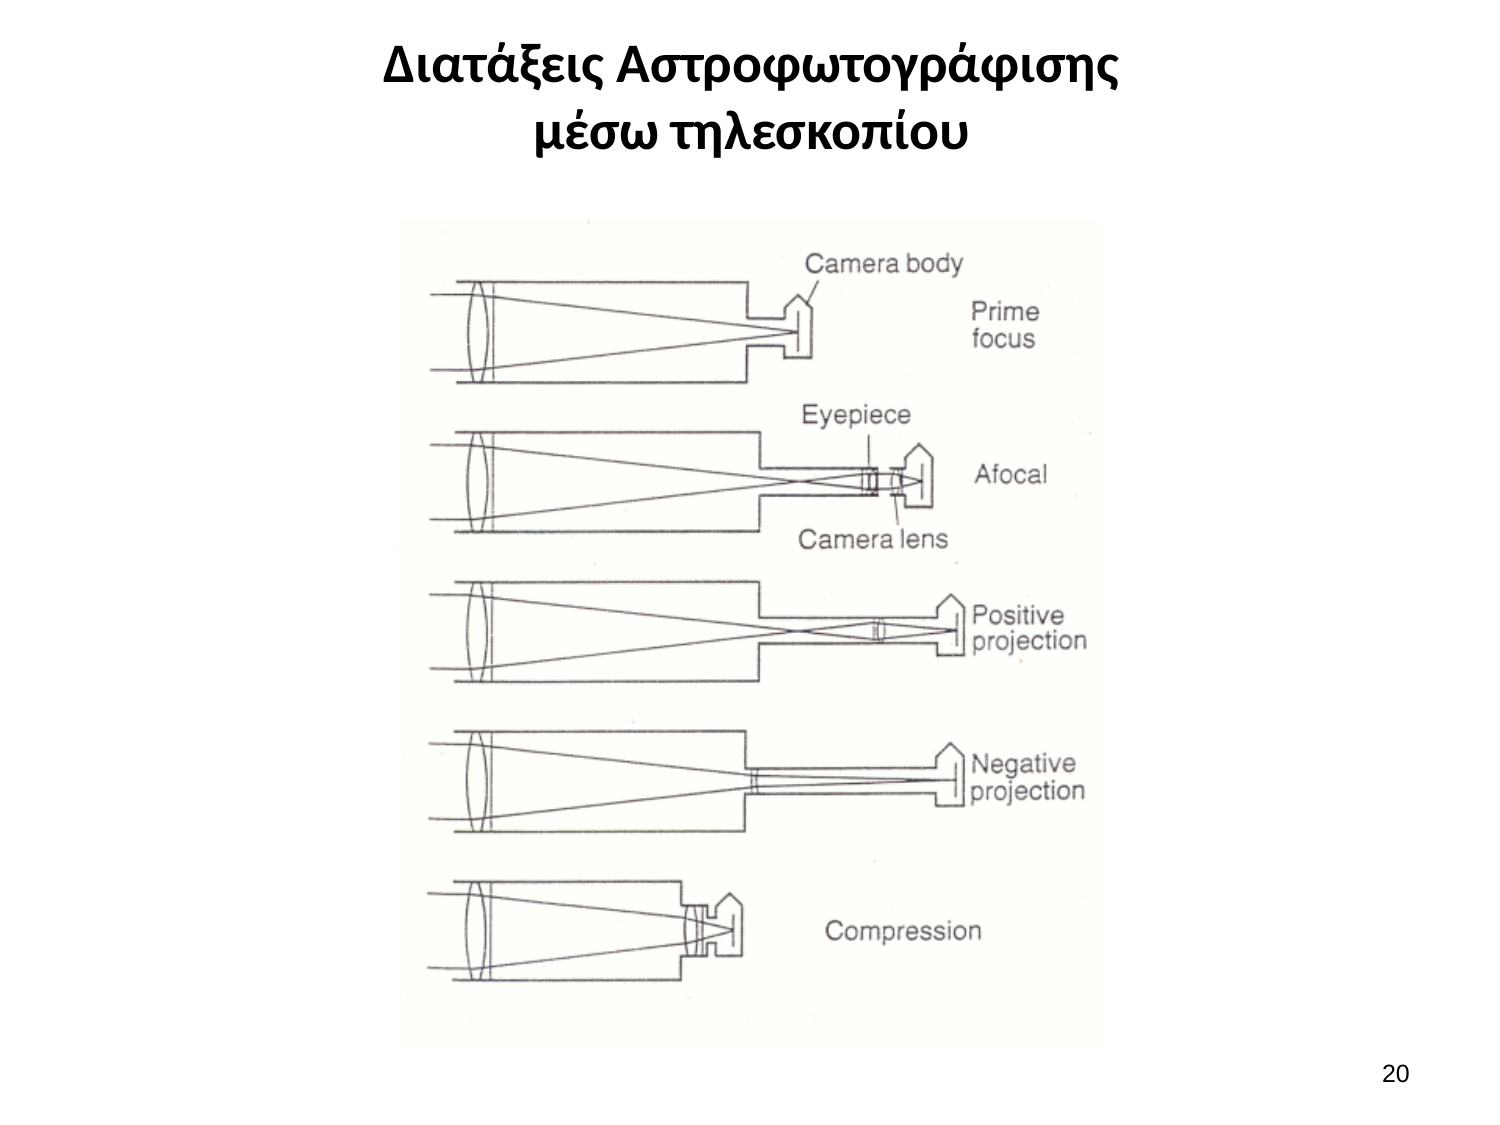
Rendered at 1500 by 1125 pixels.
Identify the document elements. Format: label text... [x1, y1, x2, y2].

slide_number 19 [1074, 1042, 1425, 1103]
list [399, 219, 1101, 1048]
title Διατάξεις Αστροφωτογράφισης μέσω τηλεσκοπίου [76, 19, 1427, 169]
